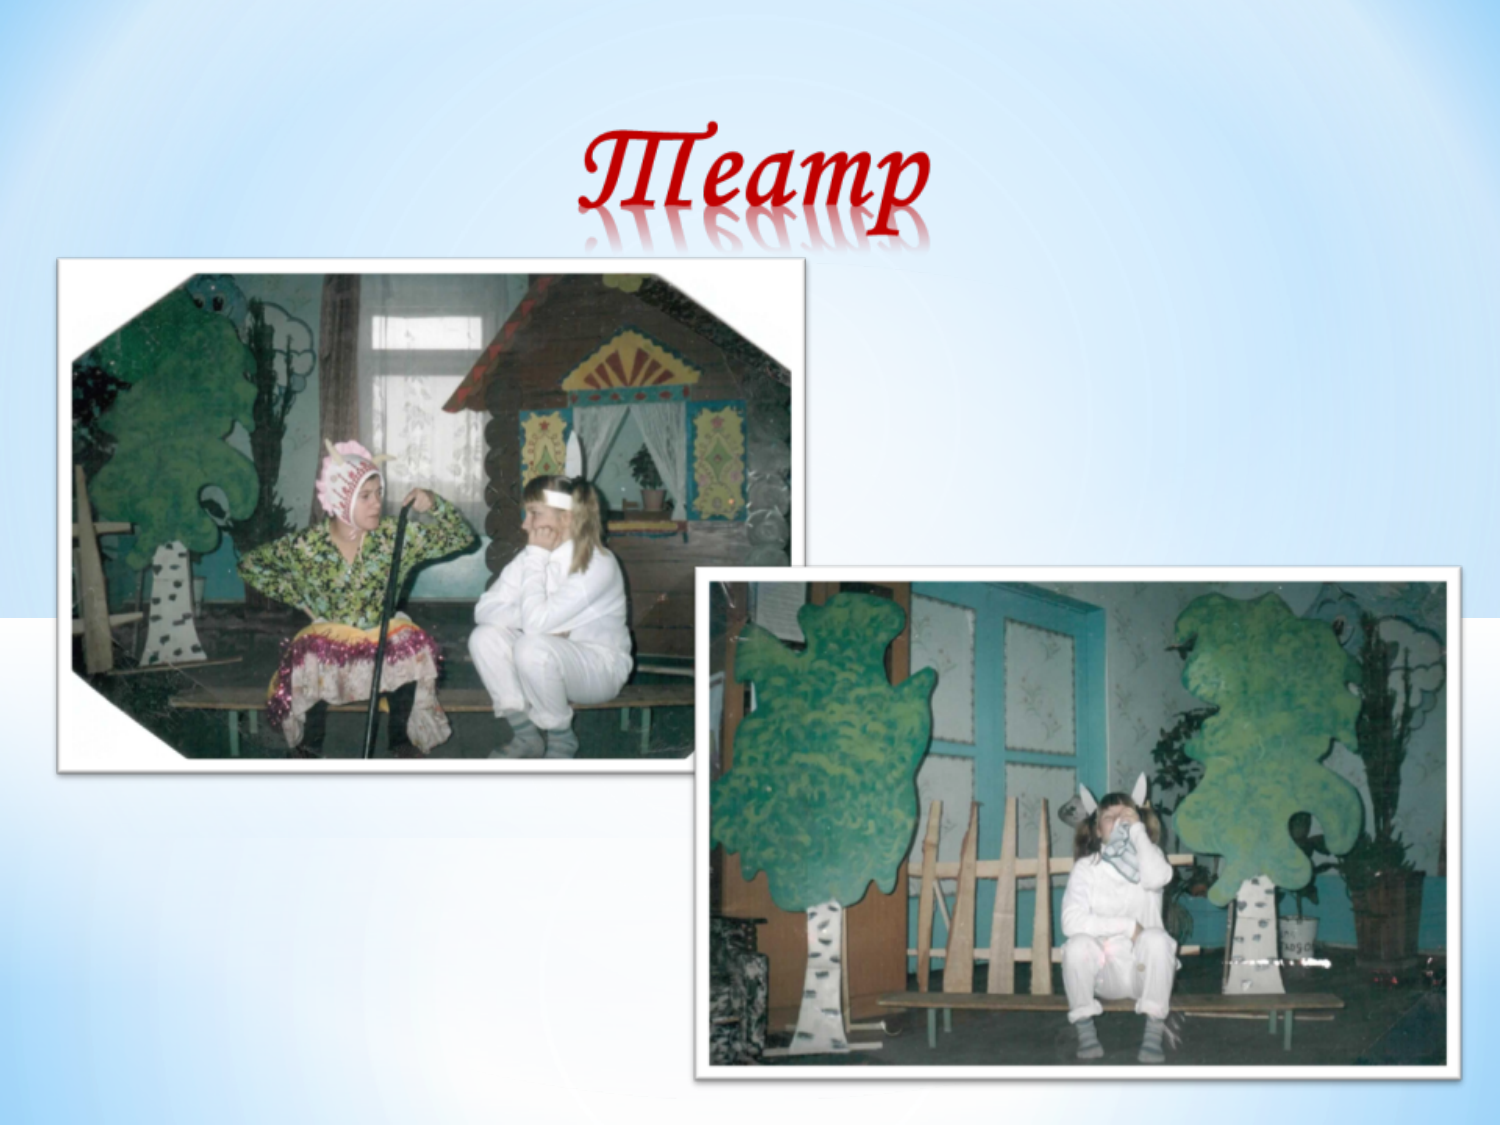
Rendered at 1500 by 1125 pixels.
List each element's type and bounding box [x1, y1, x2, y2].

text_box [64, 59, 1435, 323]
picture [0, 0, 1500, 1125]
